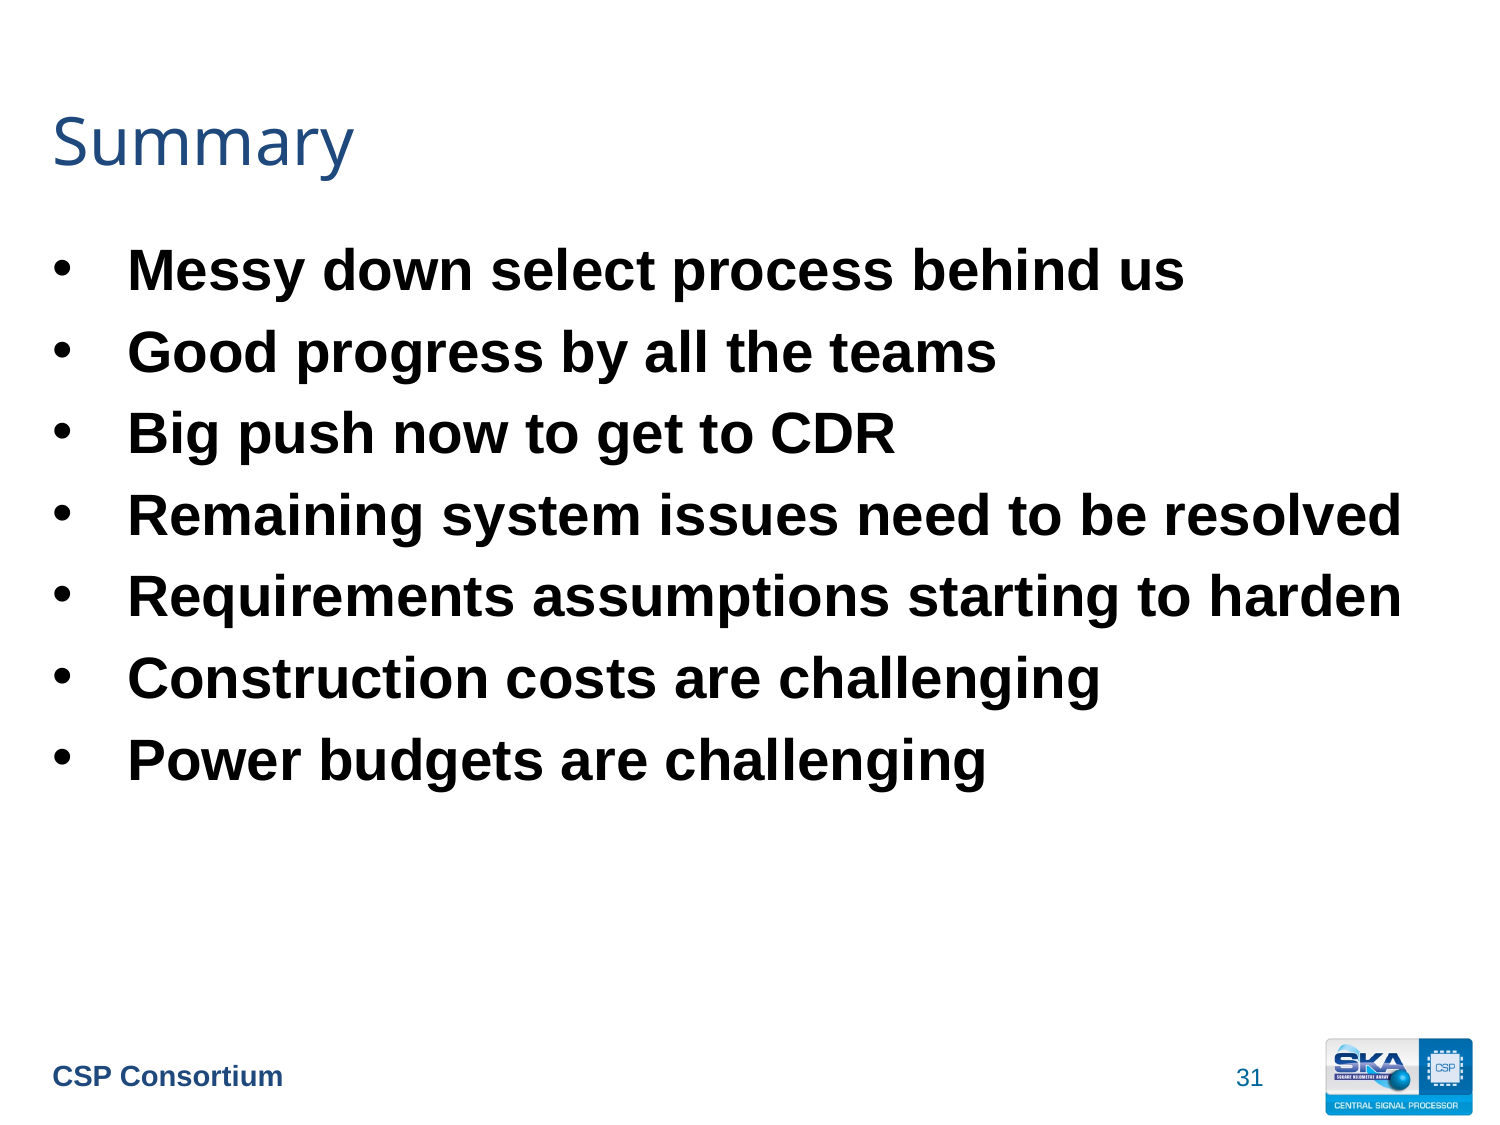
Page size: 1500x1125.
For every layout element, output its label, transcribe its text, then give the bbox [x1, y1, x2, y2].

picture [1361, 1103, 1369, 1108]
title Summary [37, 45, 1463, 224]
picture [1376, 1103, 1402, 1108]
picture [1325, 1038, 1473, 1094]
picture [1339, 1103, 1351, 1108]
picture [1437, 1103, 1448, 1108]
list Messy down select process behind us Good progress by all the teams Big push now to get to CDR Remaining system issues need to be resolved Requirements assumptions starting to harden Construction costs are challenging Power budgets are challenging [37, 224, 1500, 1025]
